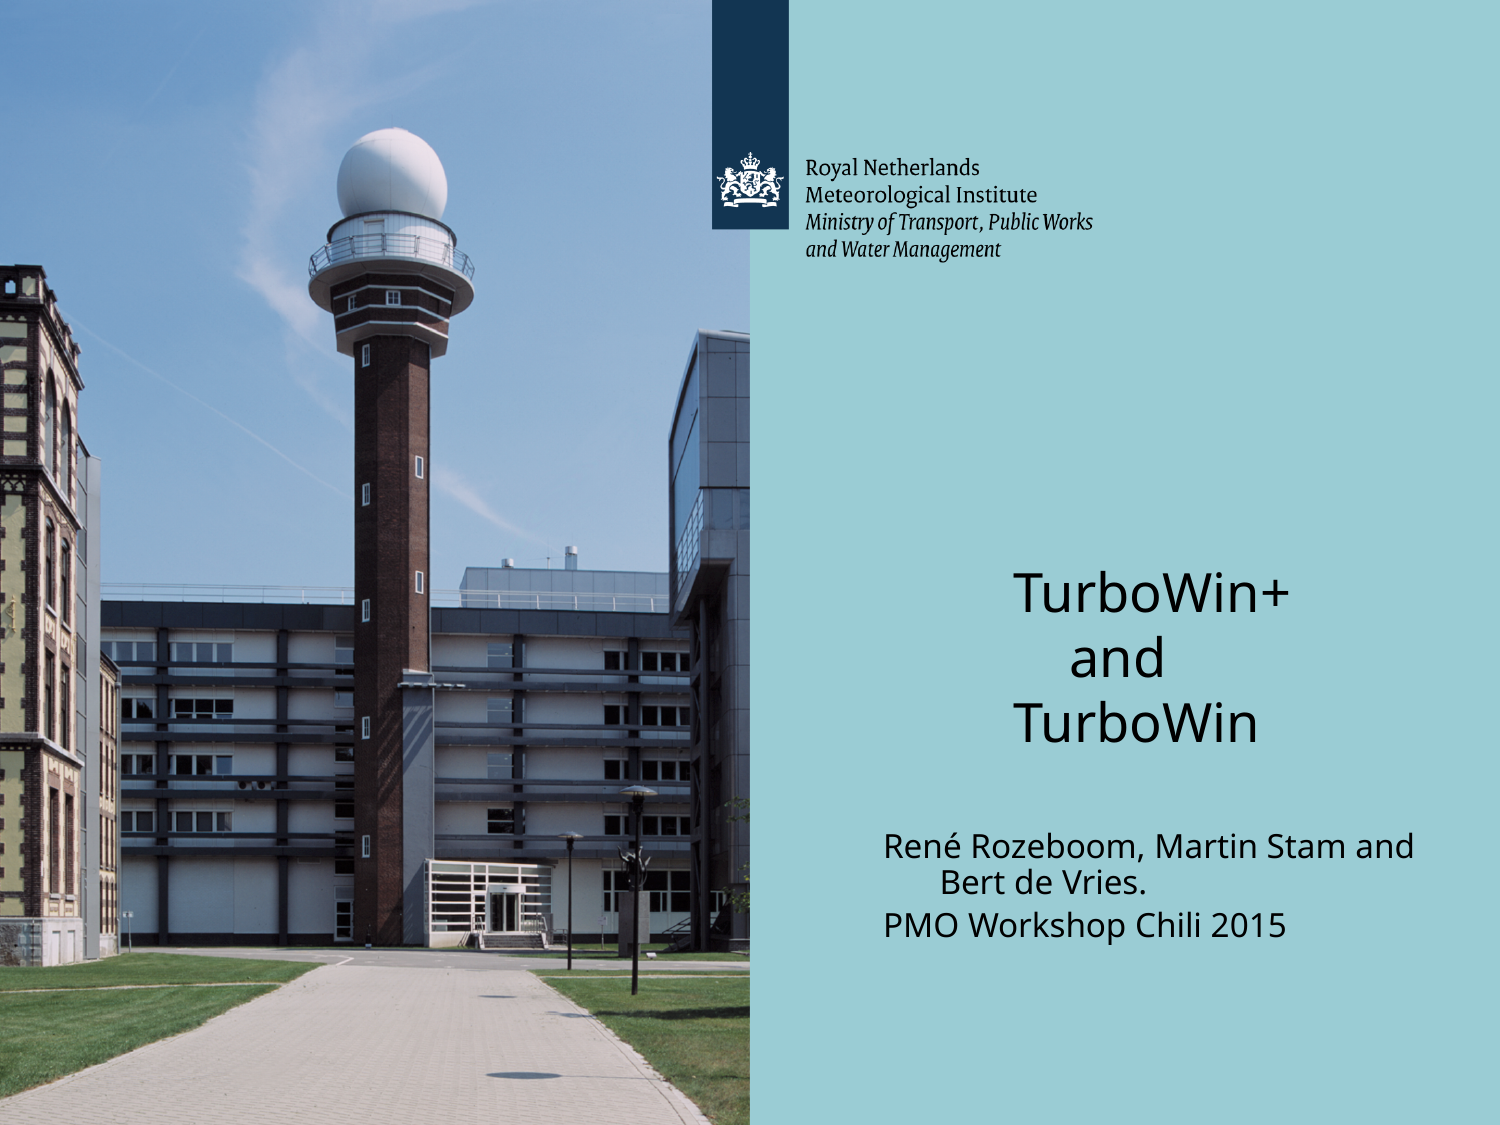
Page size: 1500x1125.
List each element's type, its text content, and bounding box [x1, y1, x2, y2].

title TurboWin+ and TurboWin [998, 550, 1424, 822]
list René Rozeboom, Martin Stam and Bert de Vries. PMO Workshop Chili 2015 [868, 822, 1483, 941]
picture [0, 0, 1193, 1125]
